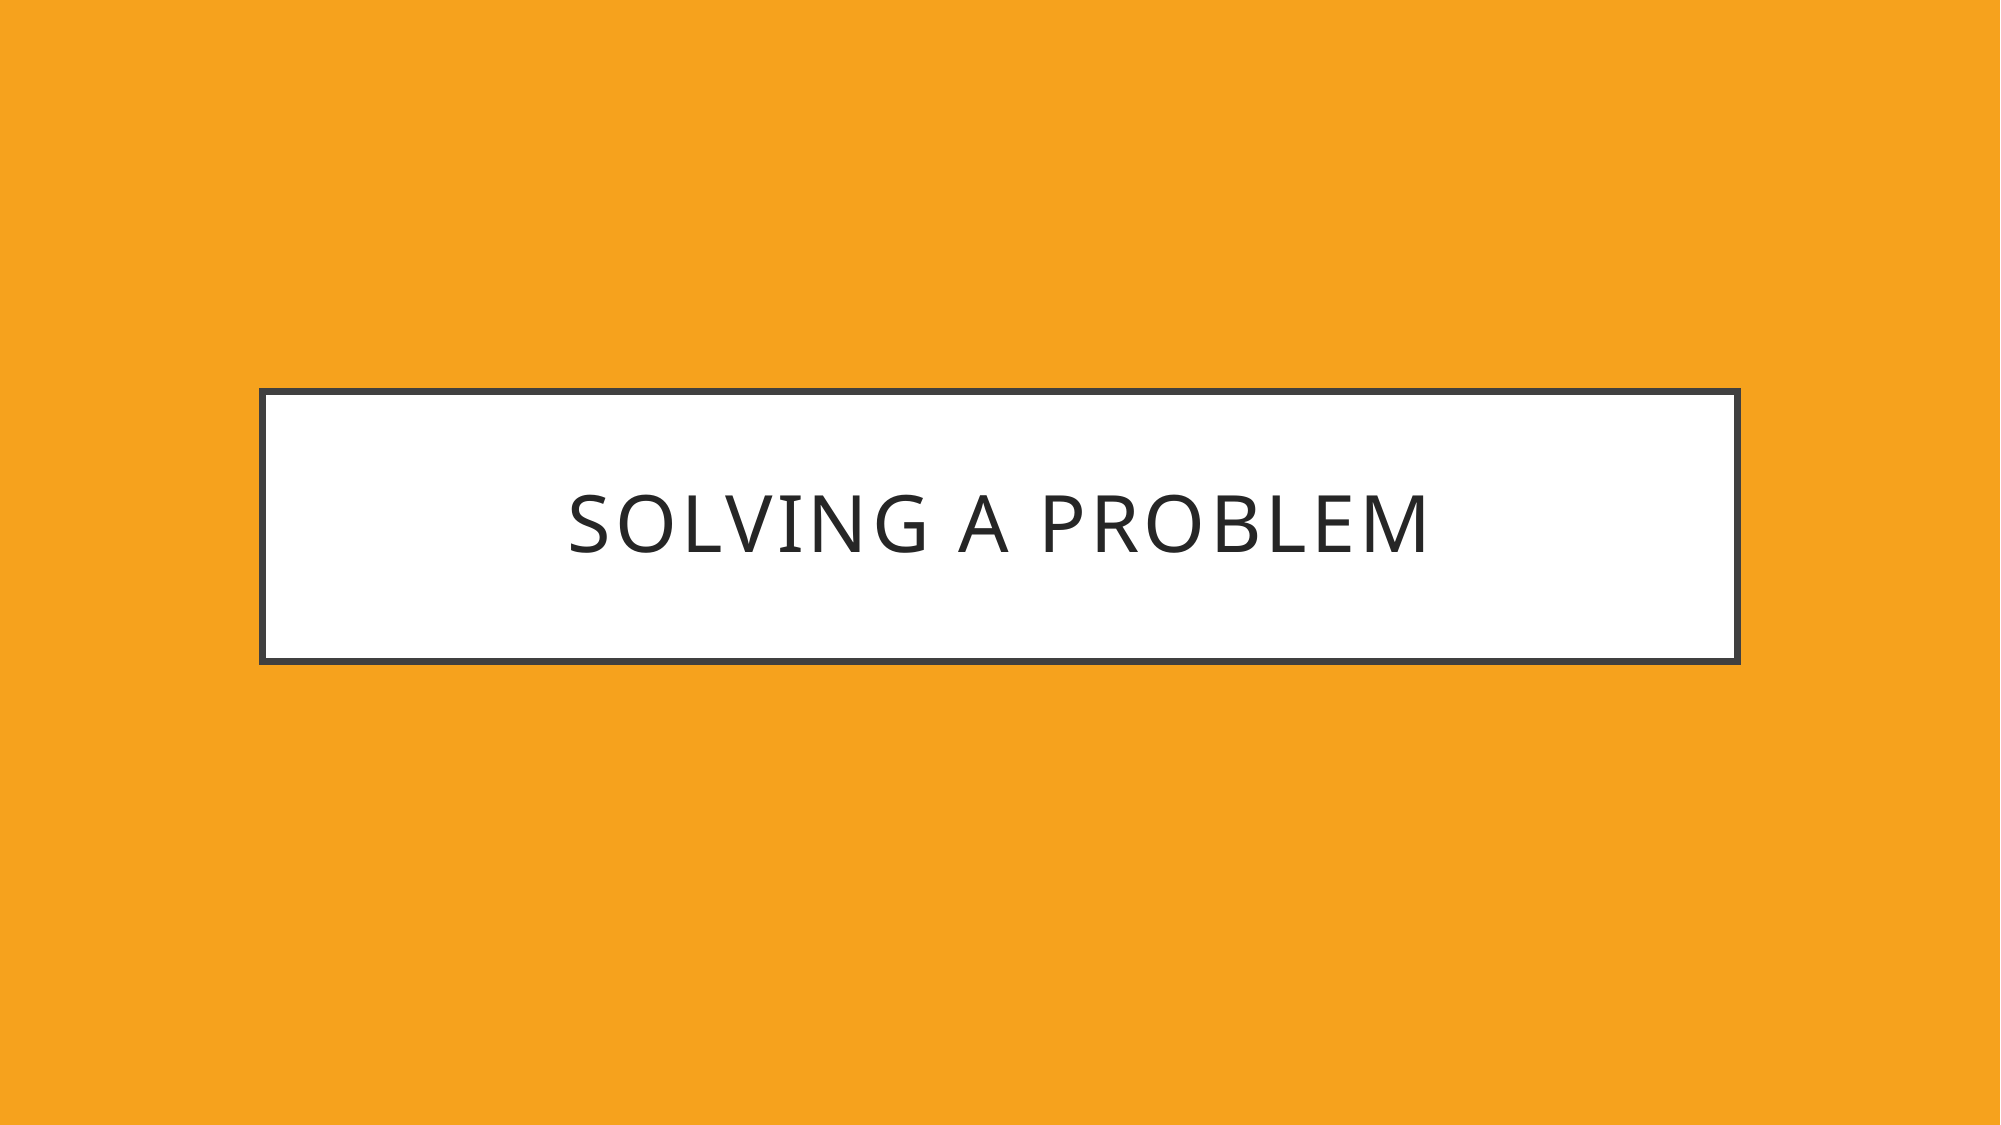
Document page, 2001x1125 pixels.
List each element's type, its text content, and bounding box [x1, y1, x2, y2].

title Solving a Problem [259, 388, 1741, 665]
